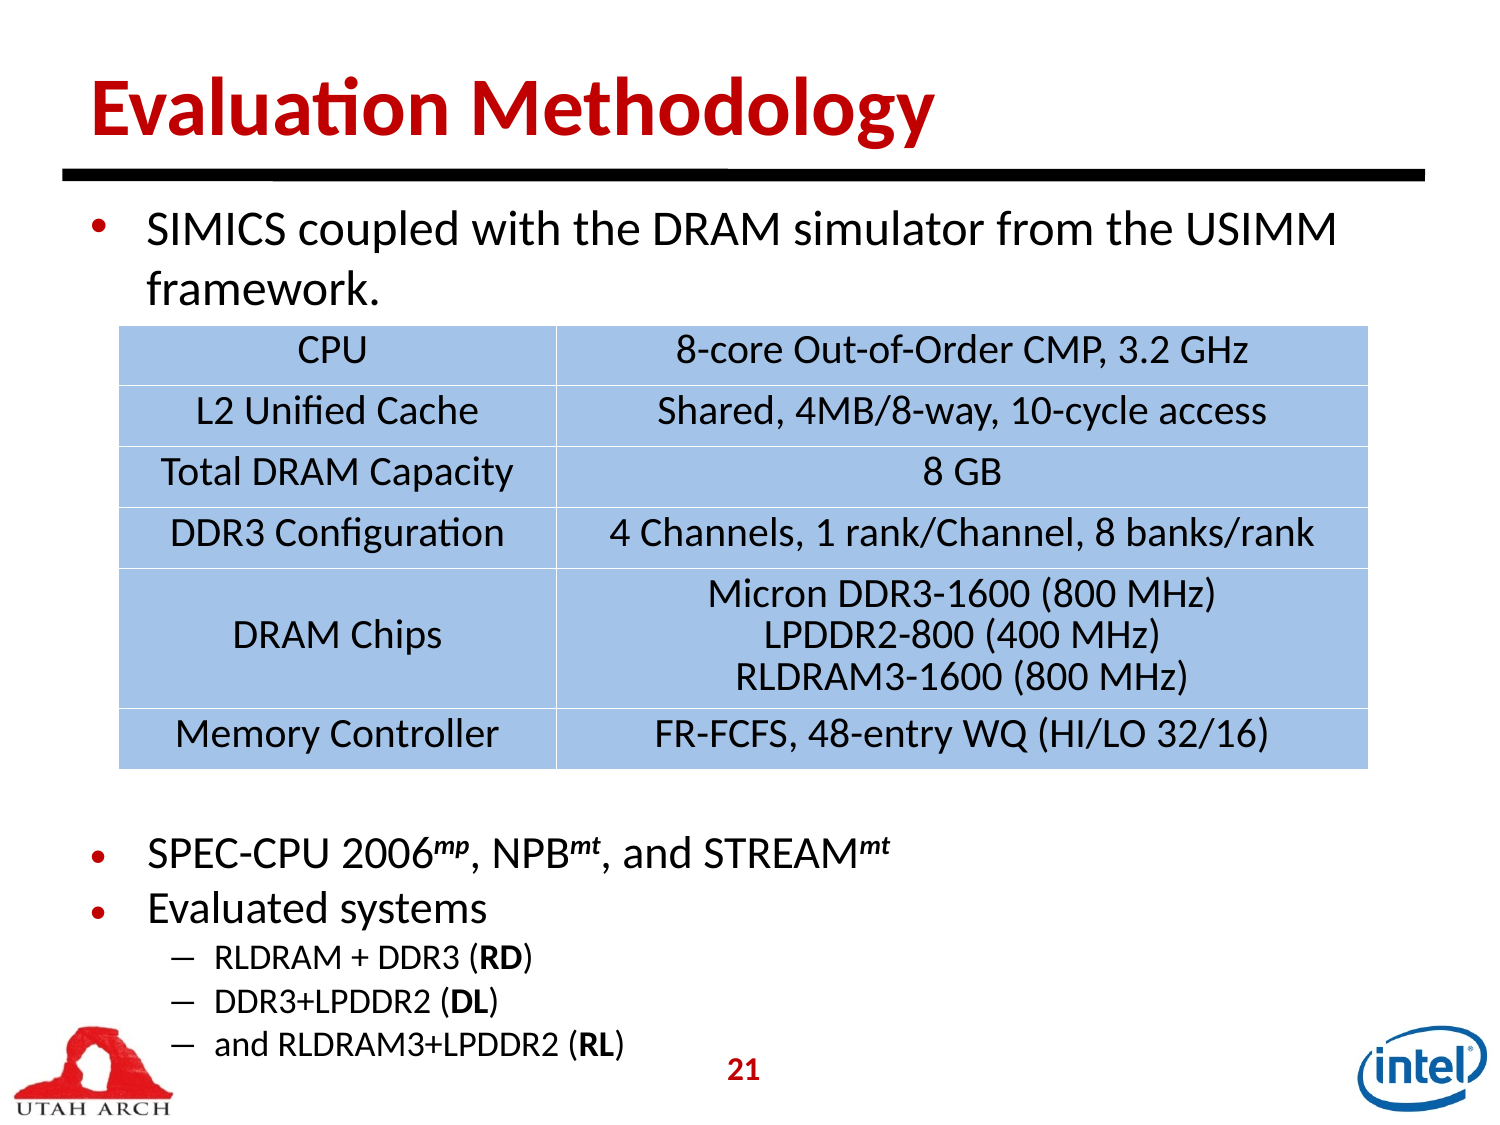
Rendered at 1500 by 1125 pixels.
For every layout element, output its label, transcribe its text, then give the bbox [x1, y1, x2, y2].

picture [1331, 999, 1500, 1125]
table_cell 4 Channels, 1 rank/Channel, 8 banks/rank [557, 508, 1368, 568]
text_box SPEC-CPU 2006mp, NPBmt, and STREAMmt Evaluated systems RLDRAM + DDR3 (RD) DDR3+LPDDR2 (DL) and RLDRAM3+LPDDR2 (RL) [74, 826, 1425, 1075]
table_cell L2 Unified Cache [119, 386, 556, 446]
table_cell Total DRAM Capacity [119, 447, 556, 507]
table_cell DRAM Chips [119, 569, 556, 708]
title Evaluation Methodology [75, 37, 1425, 168]
slide_number 21 [568, 1075, 919, 1097]
table_cell Micron DDR3-1600 (800 MHz) LPDDR2-800 (400 MHz) RLDRAM3-1600 (800 MHz) [557, 569, 1368, 708]
table_cell DDR3 Configuration [119, 508, 556, 568]
picture [12, 1023, 176, 1119]
table_cell Memory Controller [119, 709, 556, 769]
list SIMICS coupled with the DRAM simulator from the USIMM framework. [75, 187, 1425, 350]
table_header 8-core Out-of-Order CMP, 3.2 GHz [557, 326, 1368, 385]
table_cell Shared, 4MB/8-way, 10-cycle access [557, 386, 1368, 446]
table_header CPU [119, 326, 556, 385]
table_cell 8 GB [557, 447, 1368, 507]
table_cell FR-FCFS, 48-entry WQ (HI/LO 32/16) [557, 709, 1368, 769]
